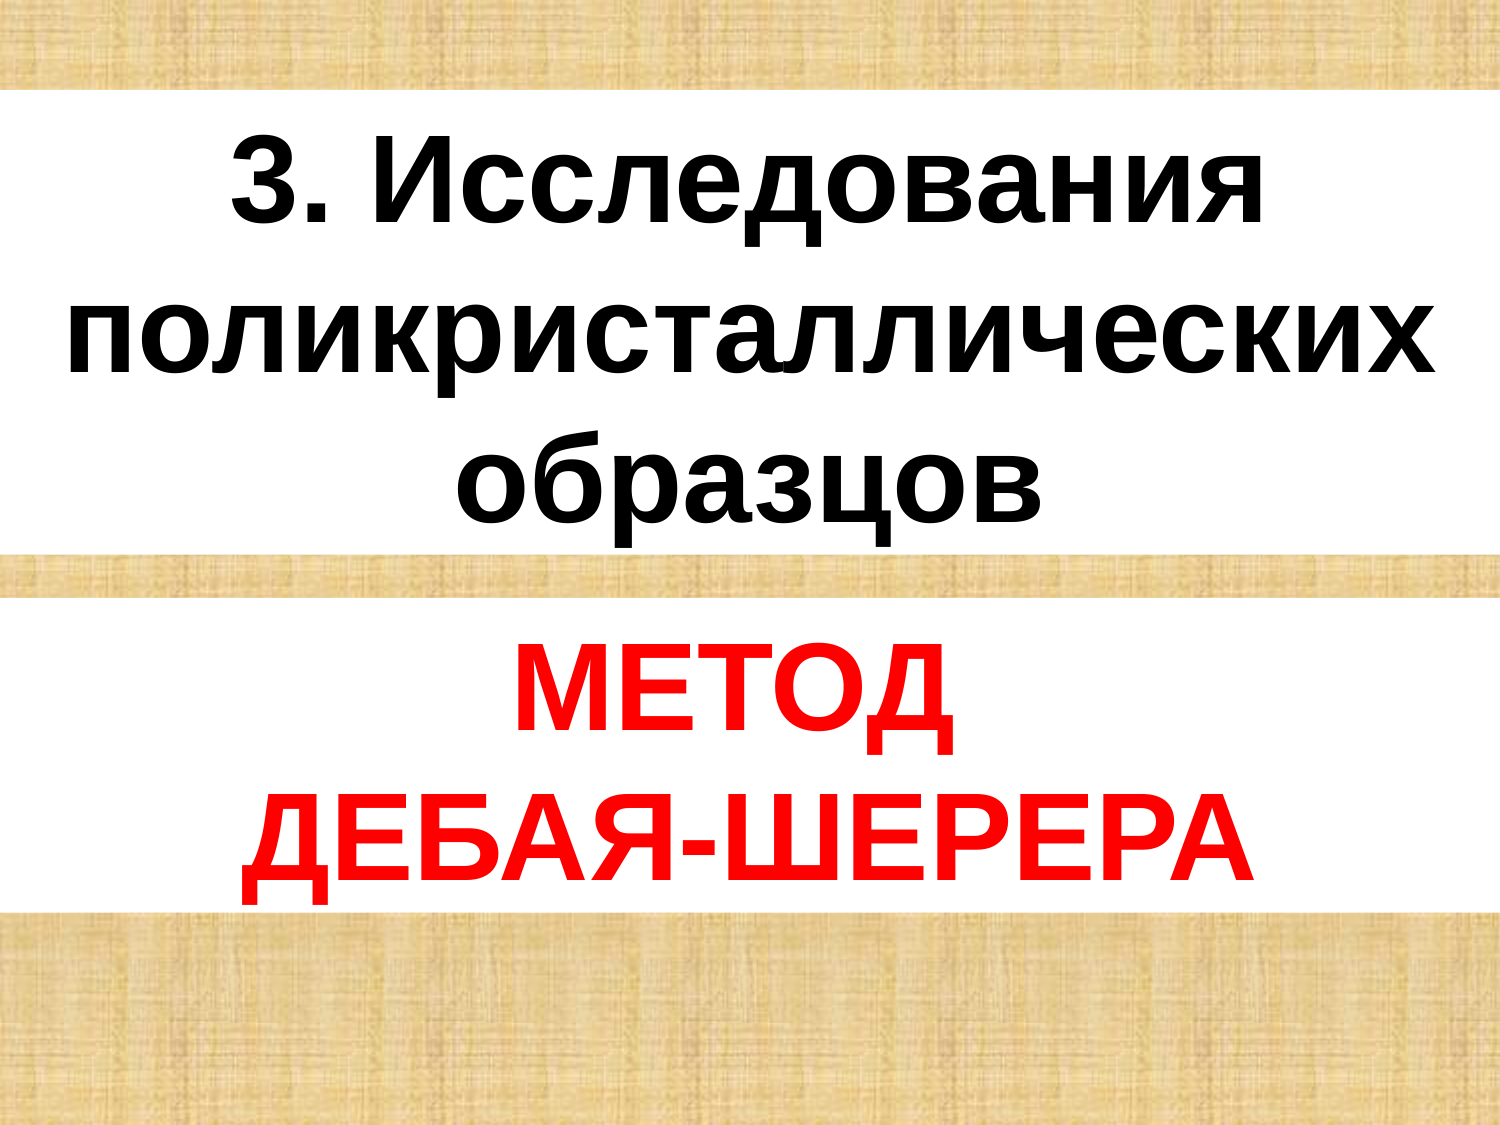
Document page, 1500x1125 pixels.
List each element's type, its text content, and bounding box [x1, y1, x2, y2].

picture [0, 0, 1500, 89]
picture [0, 555, 1500, 597]
picture [0, 913, 1500, 1125]
text_box 3. Исследования поликристаллических образцов [0, 89, 1500, 555]
text_box МЕТОД ДЕБАЯ-ШЕРЕРА [0, 597, 1500, 913]
